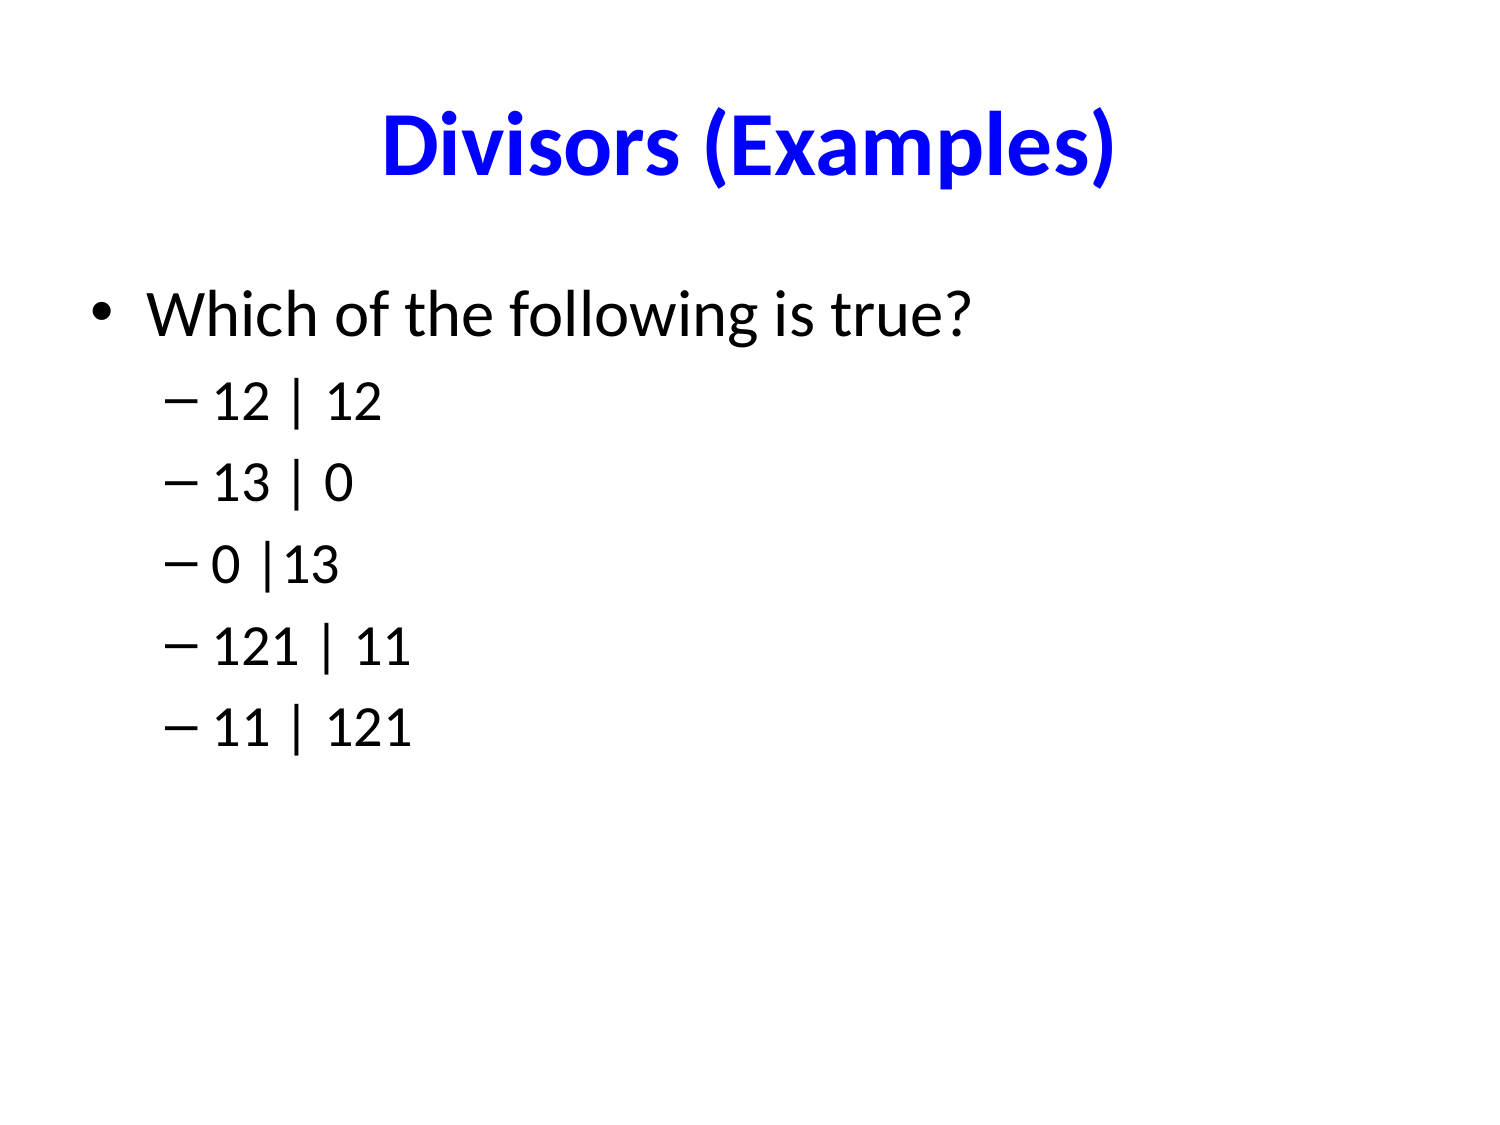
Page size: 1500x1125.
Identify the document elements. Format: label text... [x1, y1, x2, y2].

list Which of the following is true? 12 | 12 13 | 0 0 |13 121 | 11 11 | 121 [75, 262, 1425, 1005]
title Divisors (Examples) [75, 45, 1425, 233]
